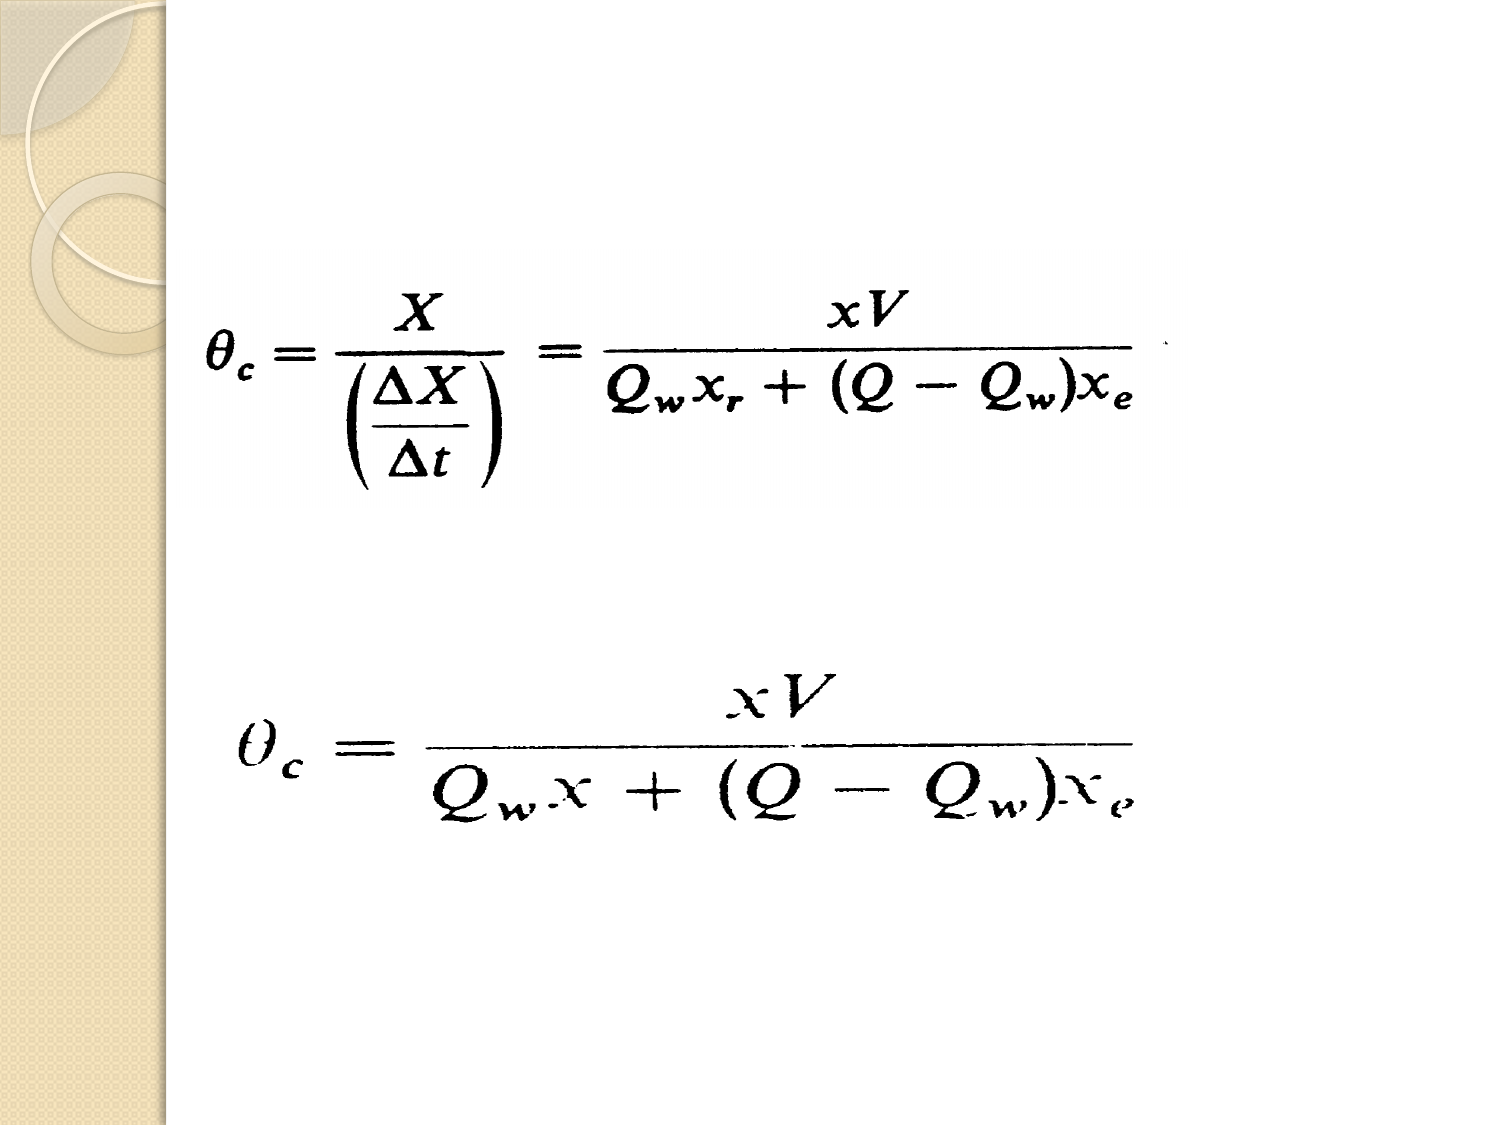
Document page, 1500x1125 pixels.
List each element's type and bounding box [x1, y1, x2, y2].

picture [187, 633, 1213, 849]
picture [174, 249, 1188, 508]
